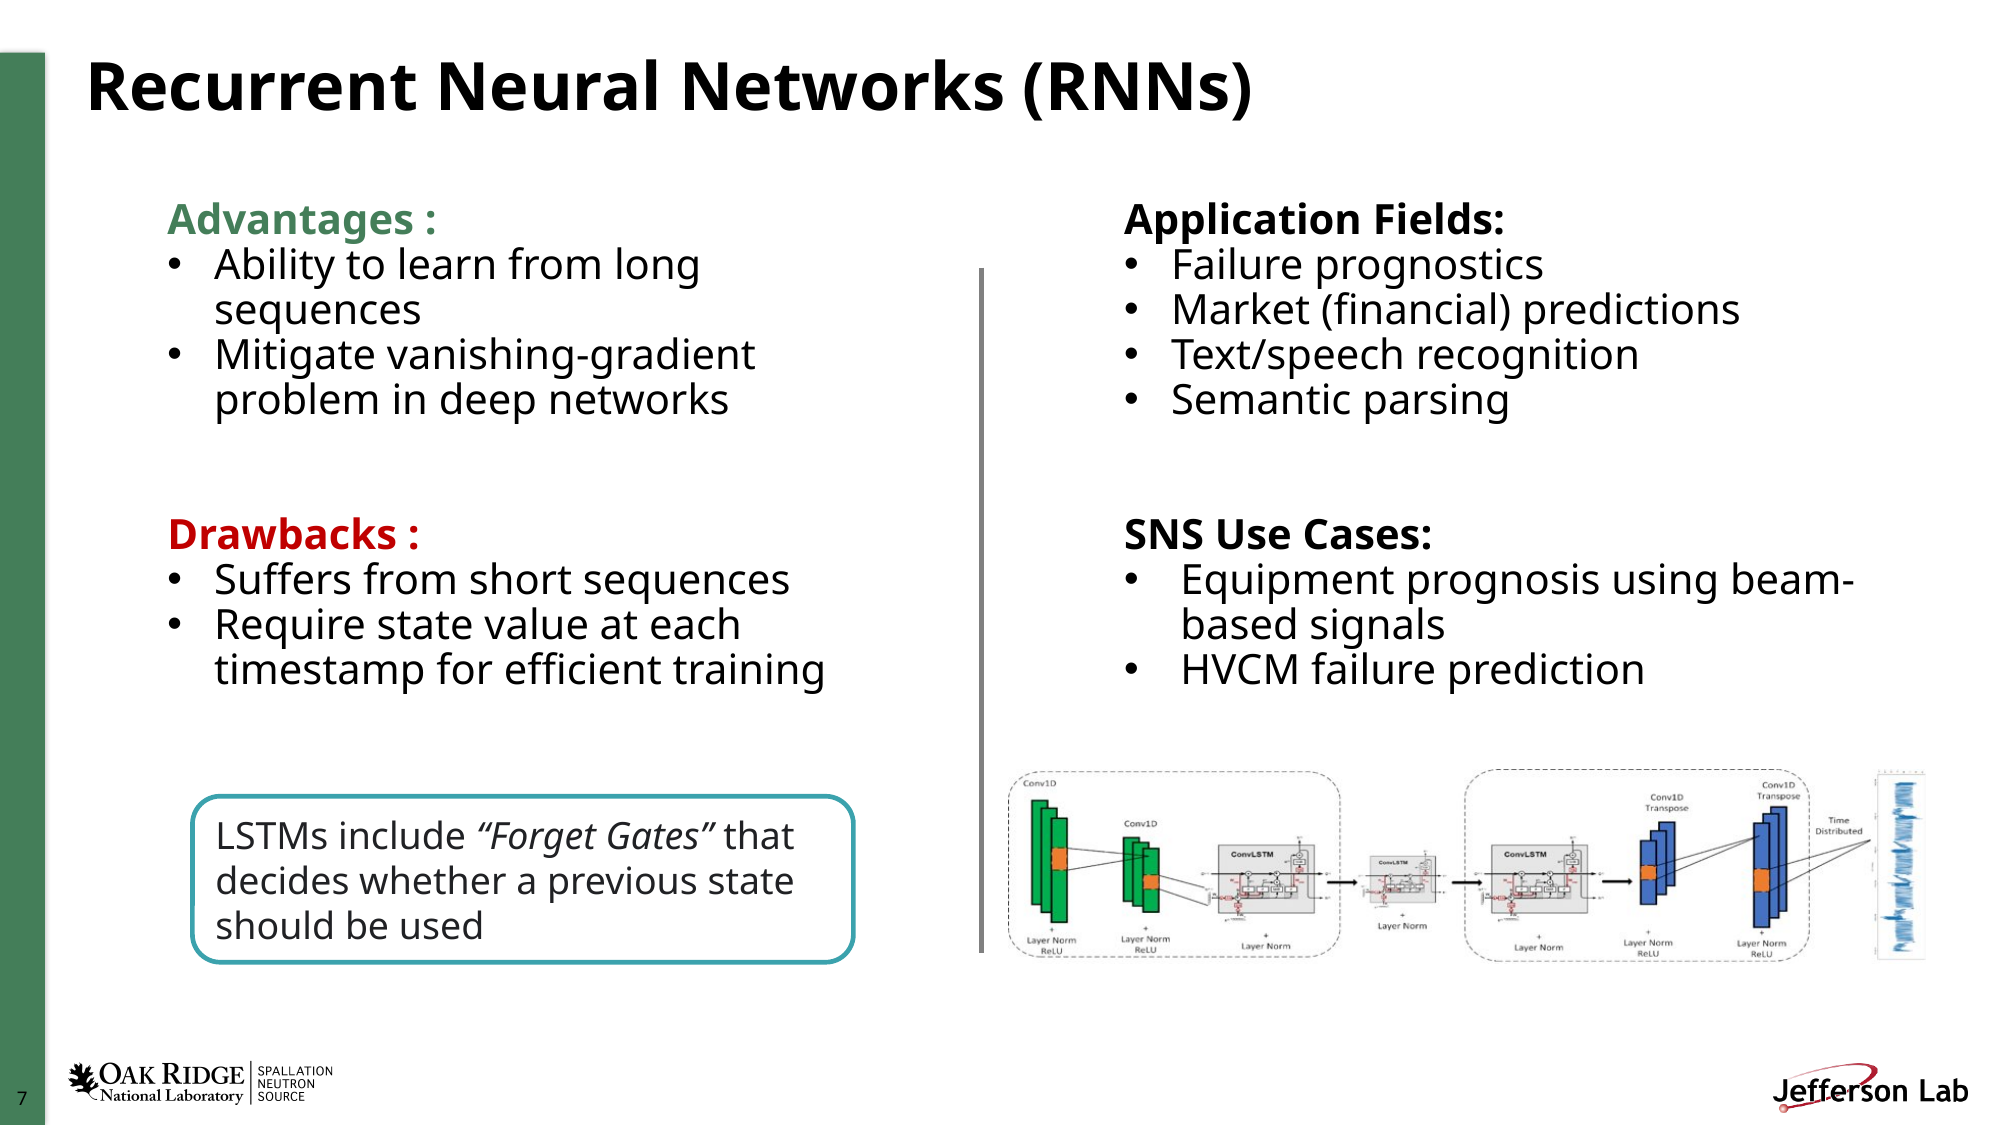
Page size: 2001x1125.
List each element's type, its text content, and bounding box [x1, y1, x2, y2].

picture [1007, 769, 1926, 964]
text_box LSTMs include “Forget Gates” that decides whether a previous state should be used [191, 795, 855, 964]
picture [66, 1058, 334, 1108]
text_box Advantages : Ability to learn from long sequences Mitigate vanishing-gradient problem in deep networks Drawbacks : Suffers from short sequences Require state value at each timestamp for efficient training [152, 191, 906, 746]
title Recurrent Neural Networks (RNNs) [70, 44, 1946, 134]
text_box Application Fields: Failure prognostics Market (financial) predictions Text/speech recognition Semantic parsing SNS Use Cases: Equipment prognosis using beam-based signals HVCM failure prediction [1109, 191, 1905, 701]
picture [1773, 1063, 1968, 1113]
